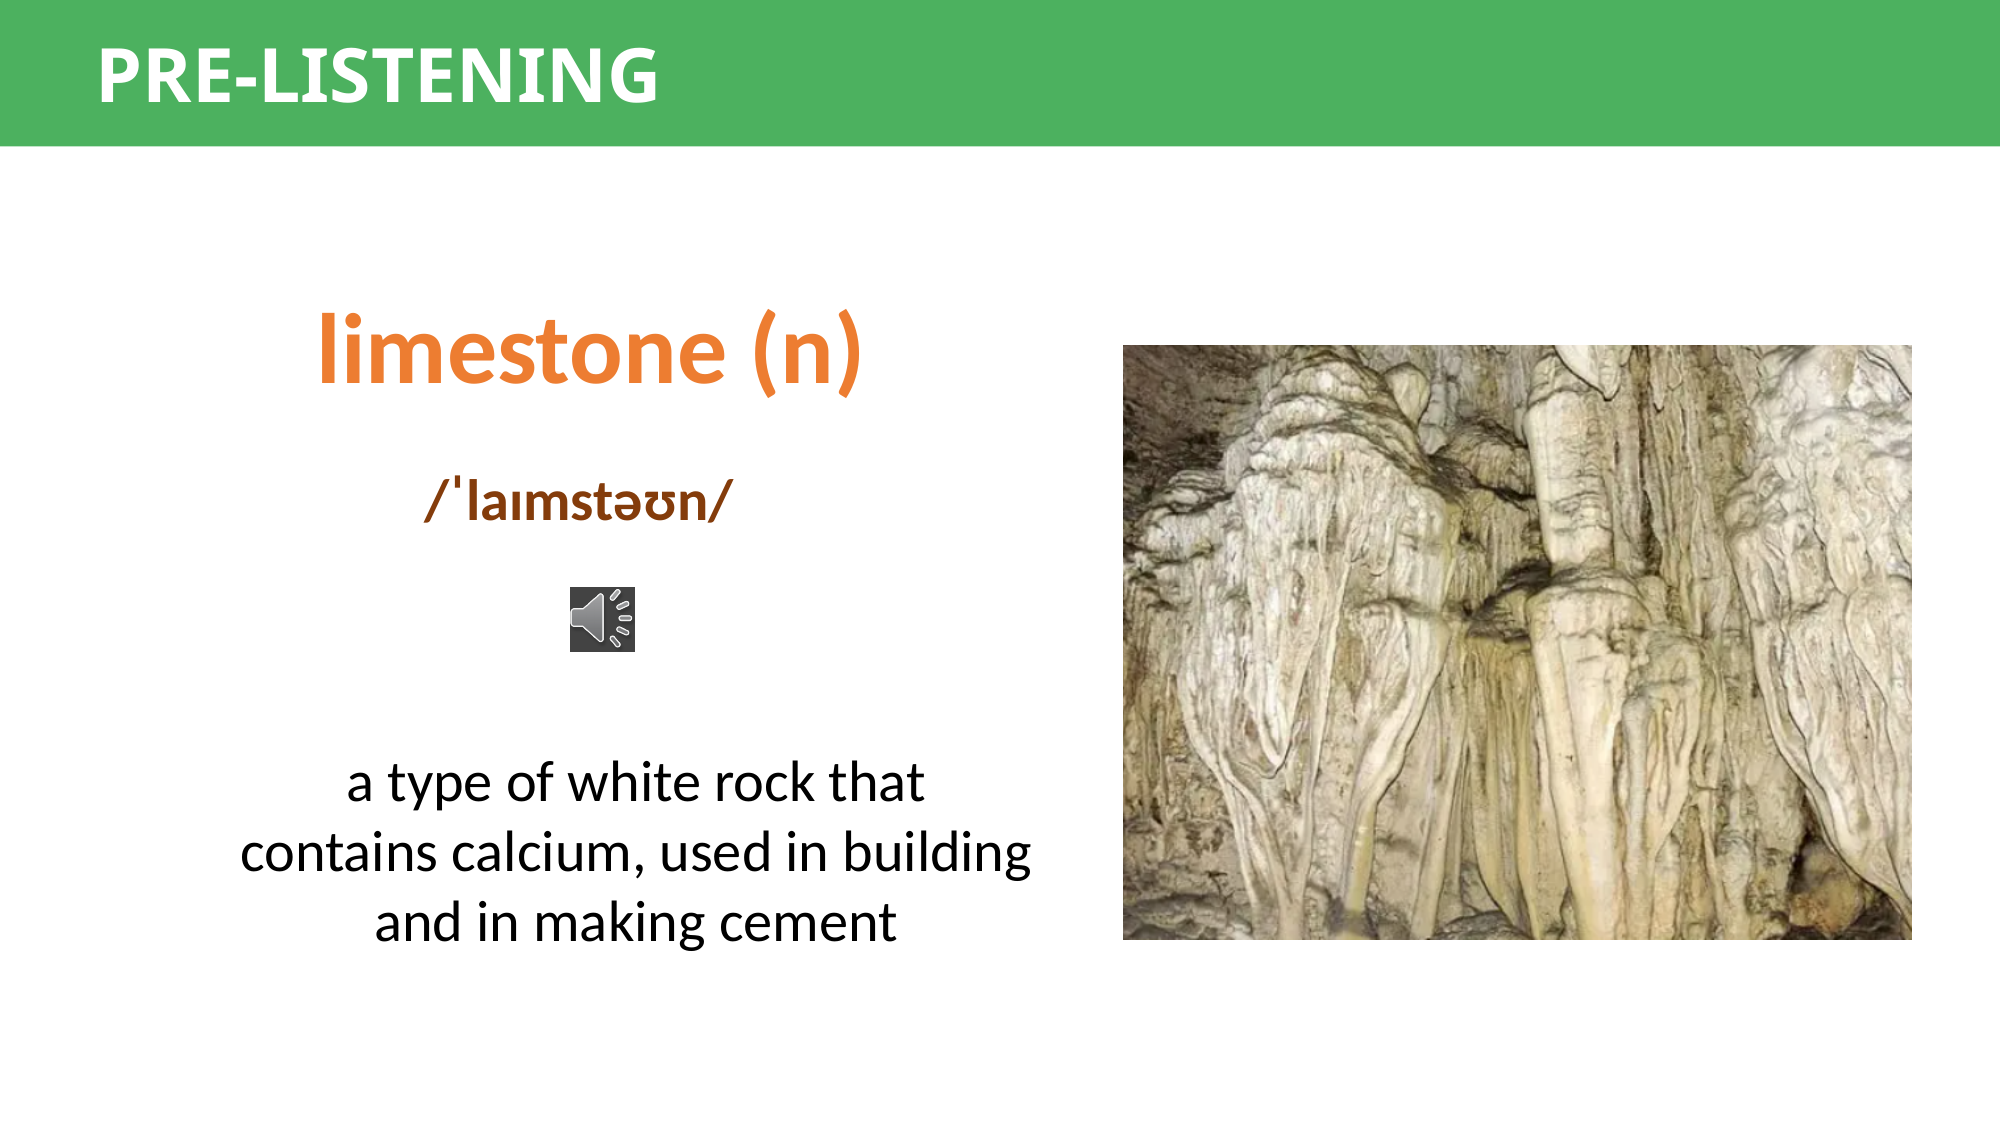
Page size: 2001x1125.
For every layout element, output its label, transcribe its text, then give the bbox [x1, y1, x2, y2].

text_box a type of white rock that contains calcium, used in building and in making cement [180, 735, 1093, 961]
picture [1123, 345, 1912, 940]
text_box /ˈlaɪmstəʊn/ [409, 454, 749, 540]
picture [569, 586, 637, 654]
text_box [0, 0, 2000, 147]
text_box PRE-LISTENING [81, 20, 831, 125]
text_box limestone (n) [162, 282, 1021, 504]
